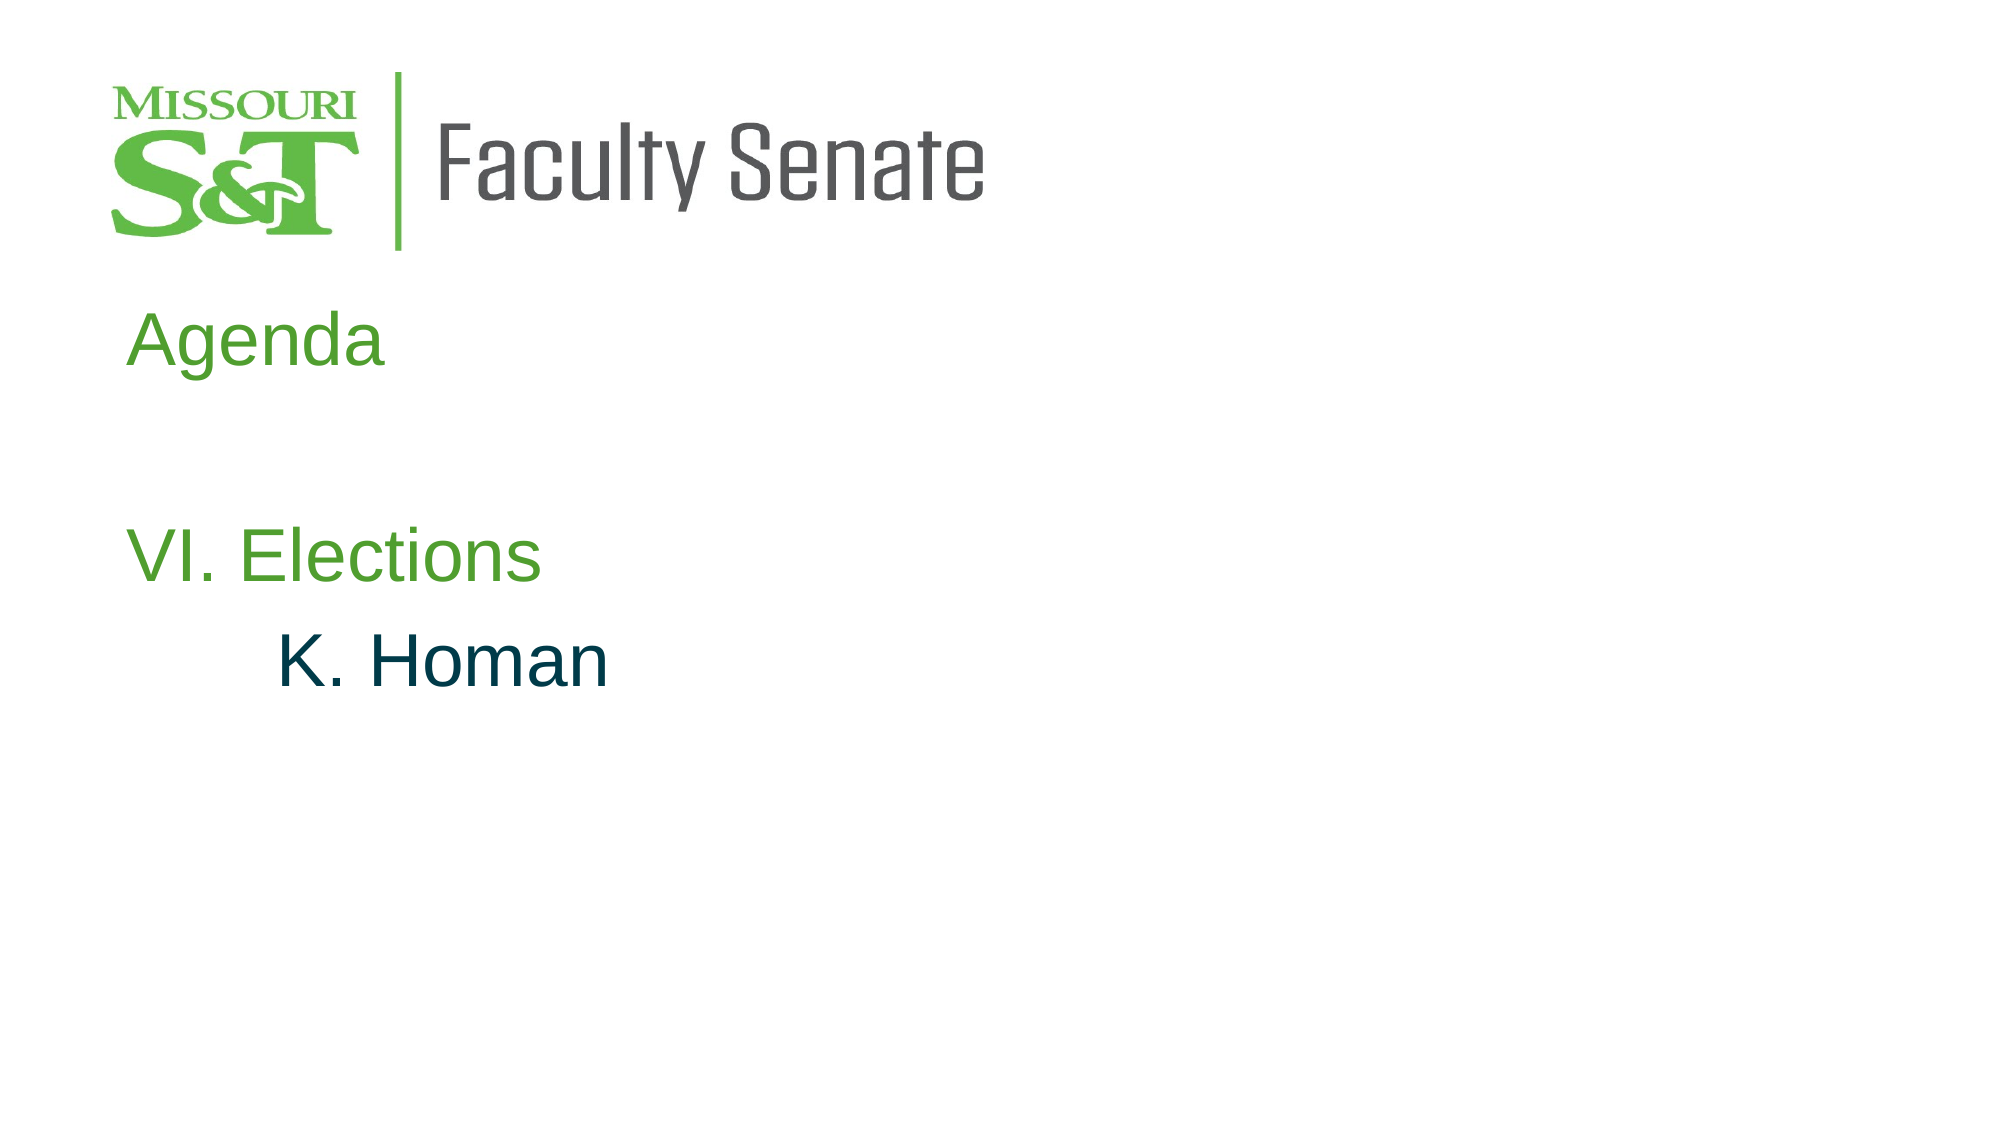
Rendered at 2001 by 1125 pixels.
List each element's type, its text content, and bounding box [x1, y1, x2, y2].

list VI. Elections K. Homan [111, 499, 1905, 938]
picture [111, 72, 983, 251]
list Agenda [111, 293, 1902, 457]
